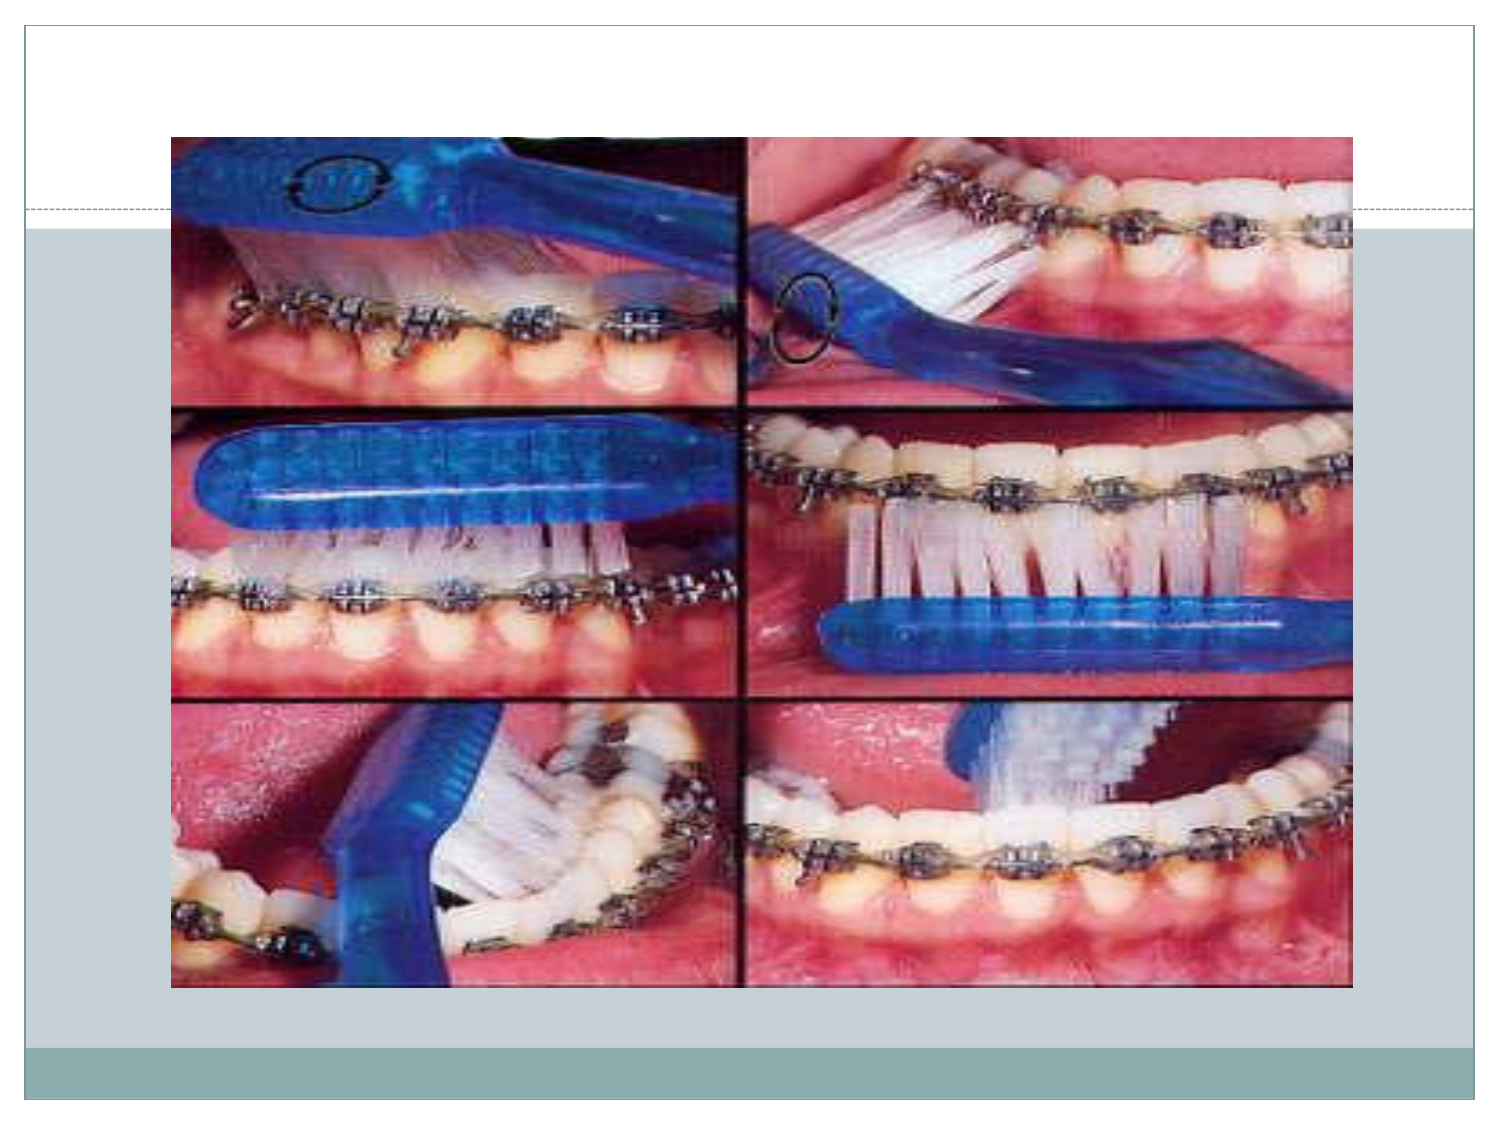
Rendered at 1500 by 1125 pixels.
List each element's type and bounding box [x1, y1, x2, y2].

picture [170, 136, 1353, 988]
